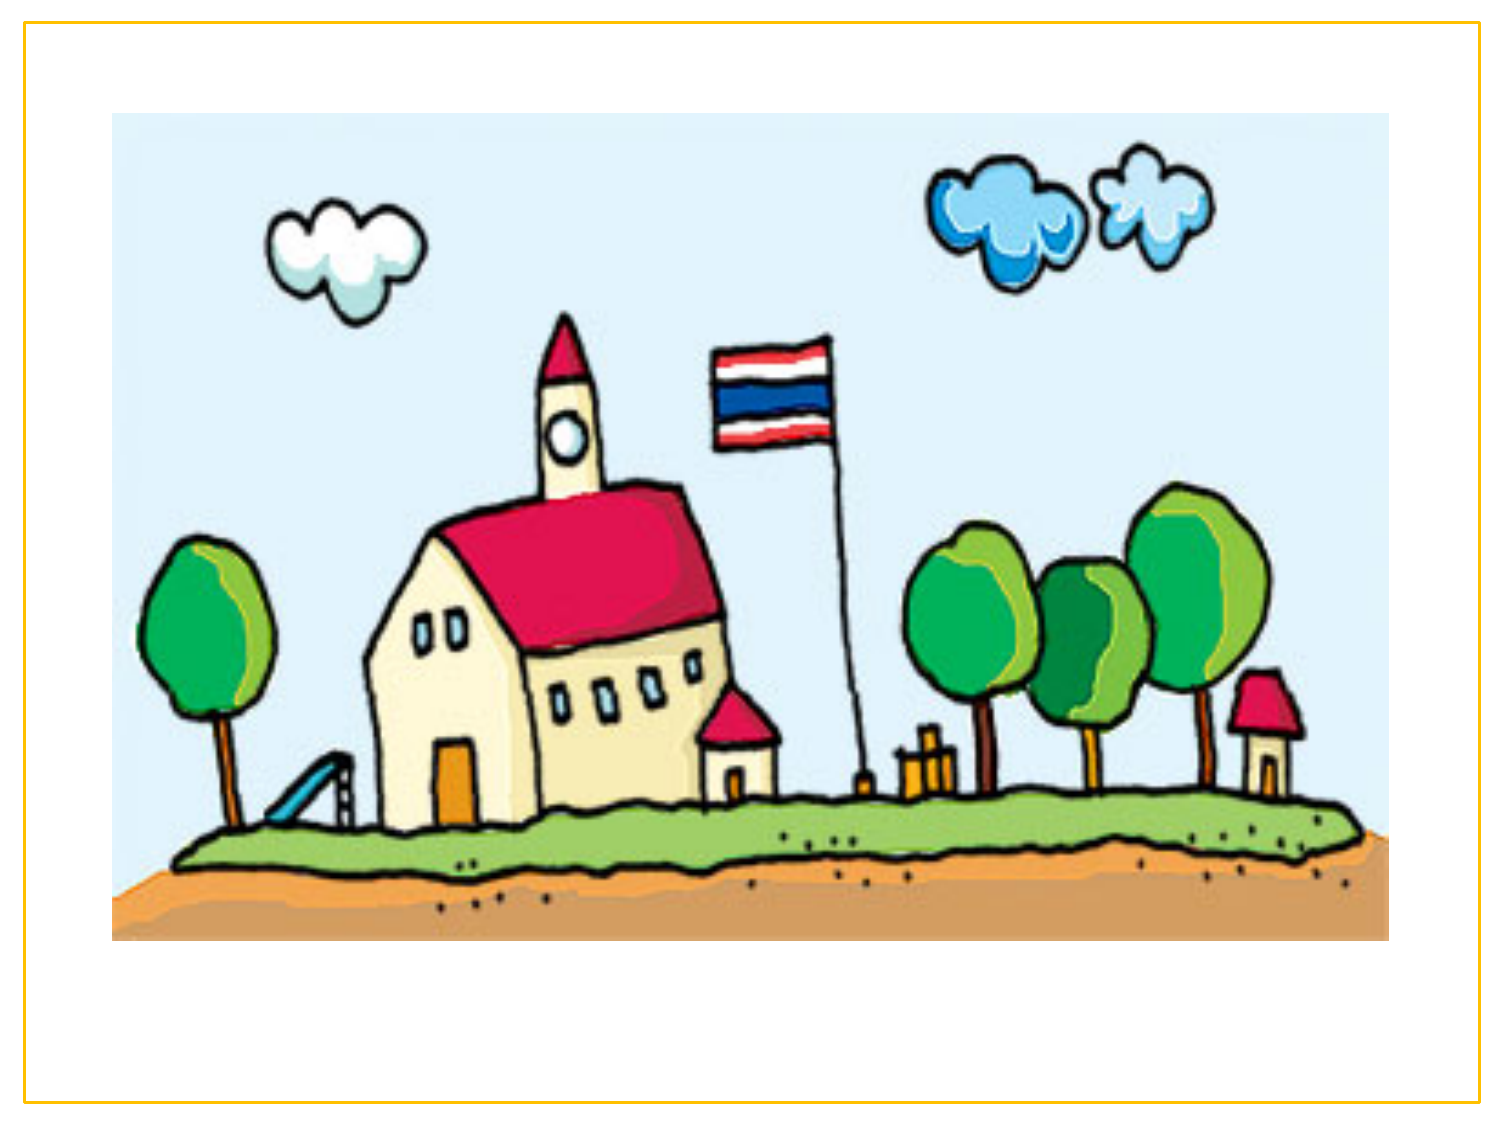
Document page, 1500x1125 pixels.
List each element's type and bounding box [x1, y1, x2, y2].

picture [111, 113, 1389, 941]
